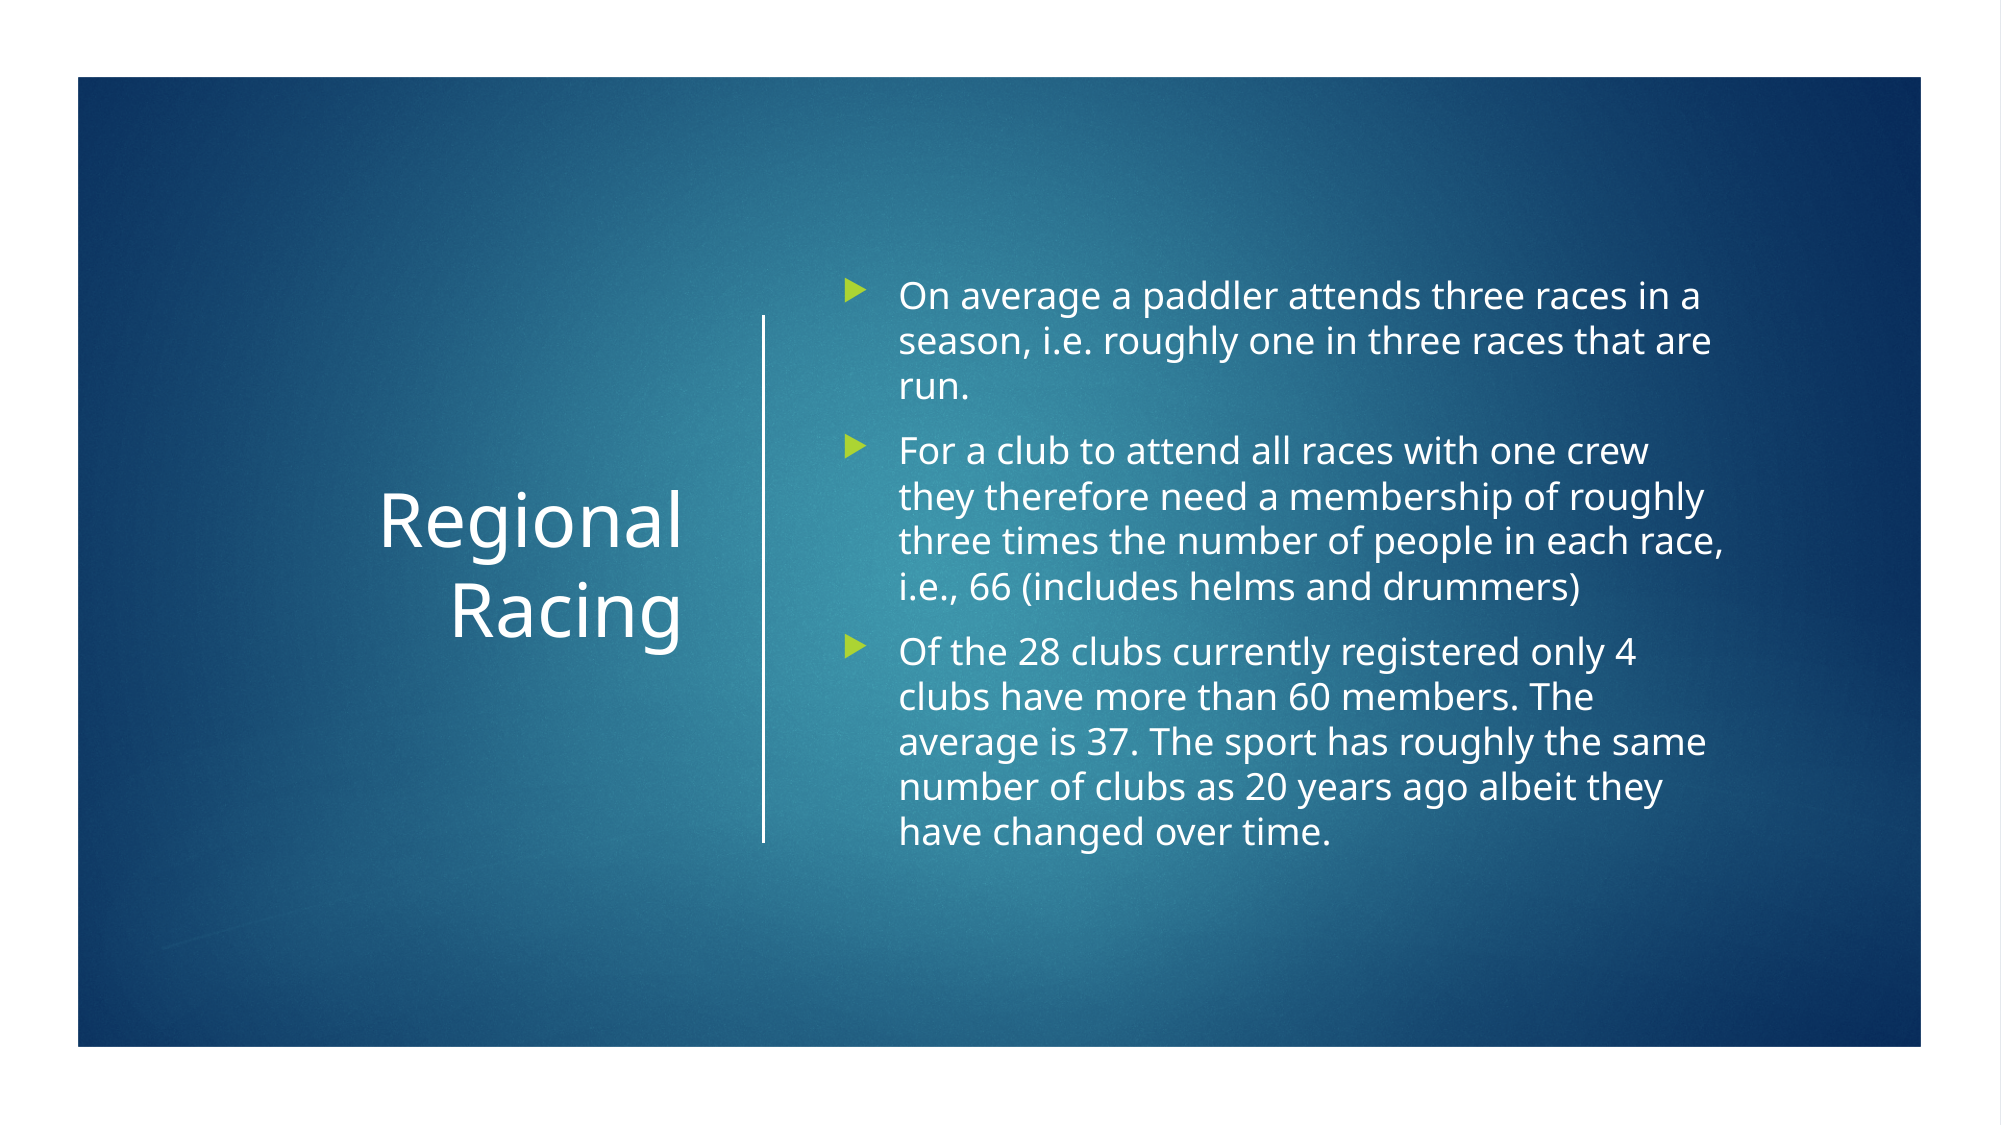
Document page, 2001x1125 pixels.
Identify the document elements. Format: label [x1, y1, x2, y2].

text_box [0, 0, 2000, 1125]
